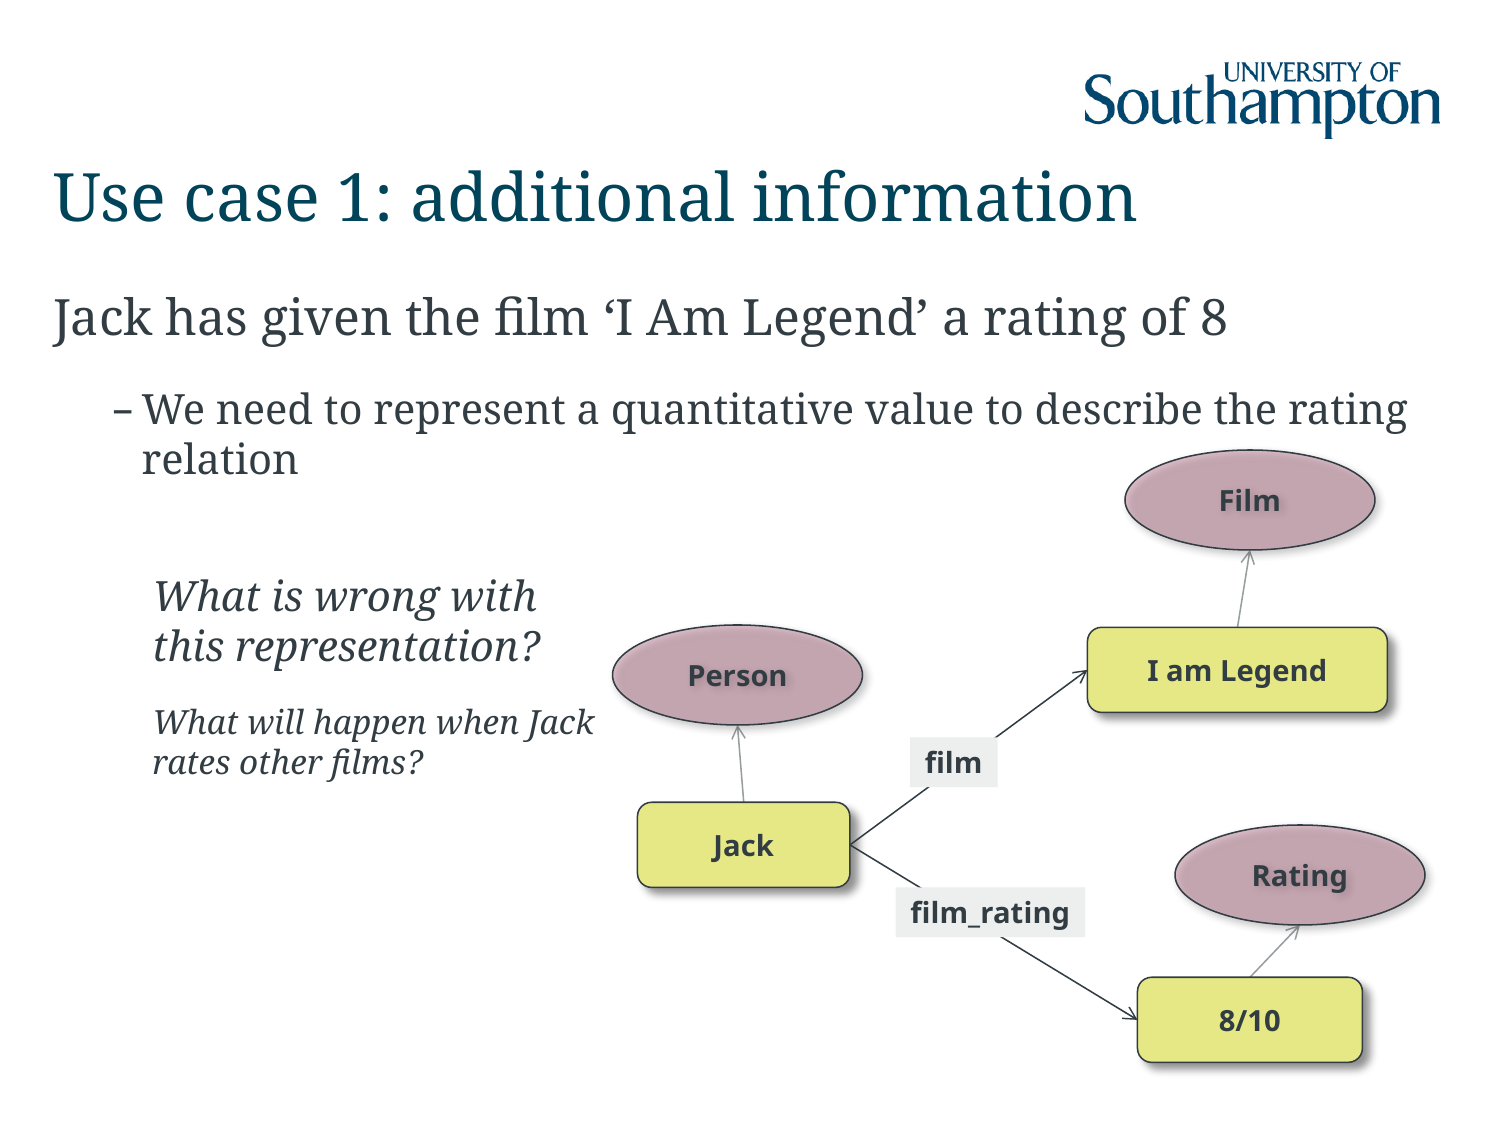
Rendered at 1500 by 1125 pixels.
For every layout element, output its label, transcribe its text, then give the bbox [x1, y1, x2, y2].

list Jack has given the film ‘I Am Legend’ a rating of 8 We need to represent a quantitative value to describe the rating relation [52, 277, 1448, 1011]
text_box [612, 449, 1426, 1063]
title Use case 1: additional information [52, 147, 1448, 255]
picture [1085, 62, 1440, 139]
text_box What is wrong with this representation? What will happen when Jack rates other films? [137, 562, 613, 1125]
